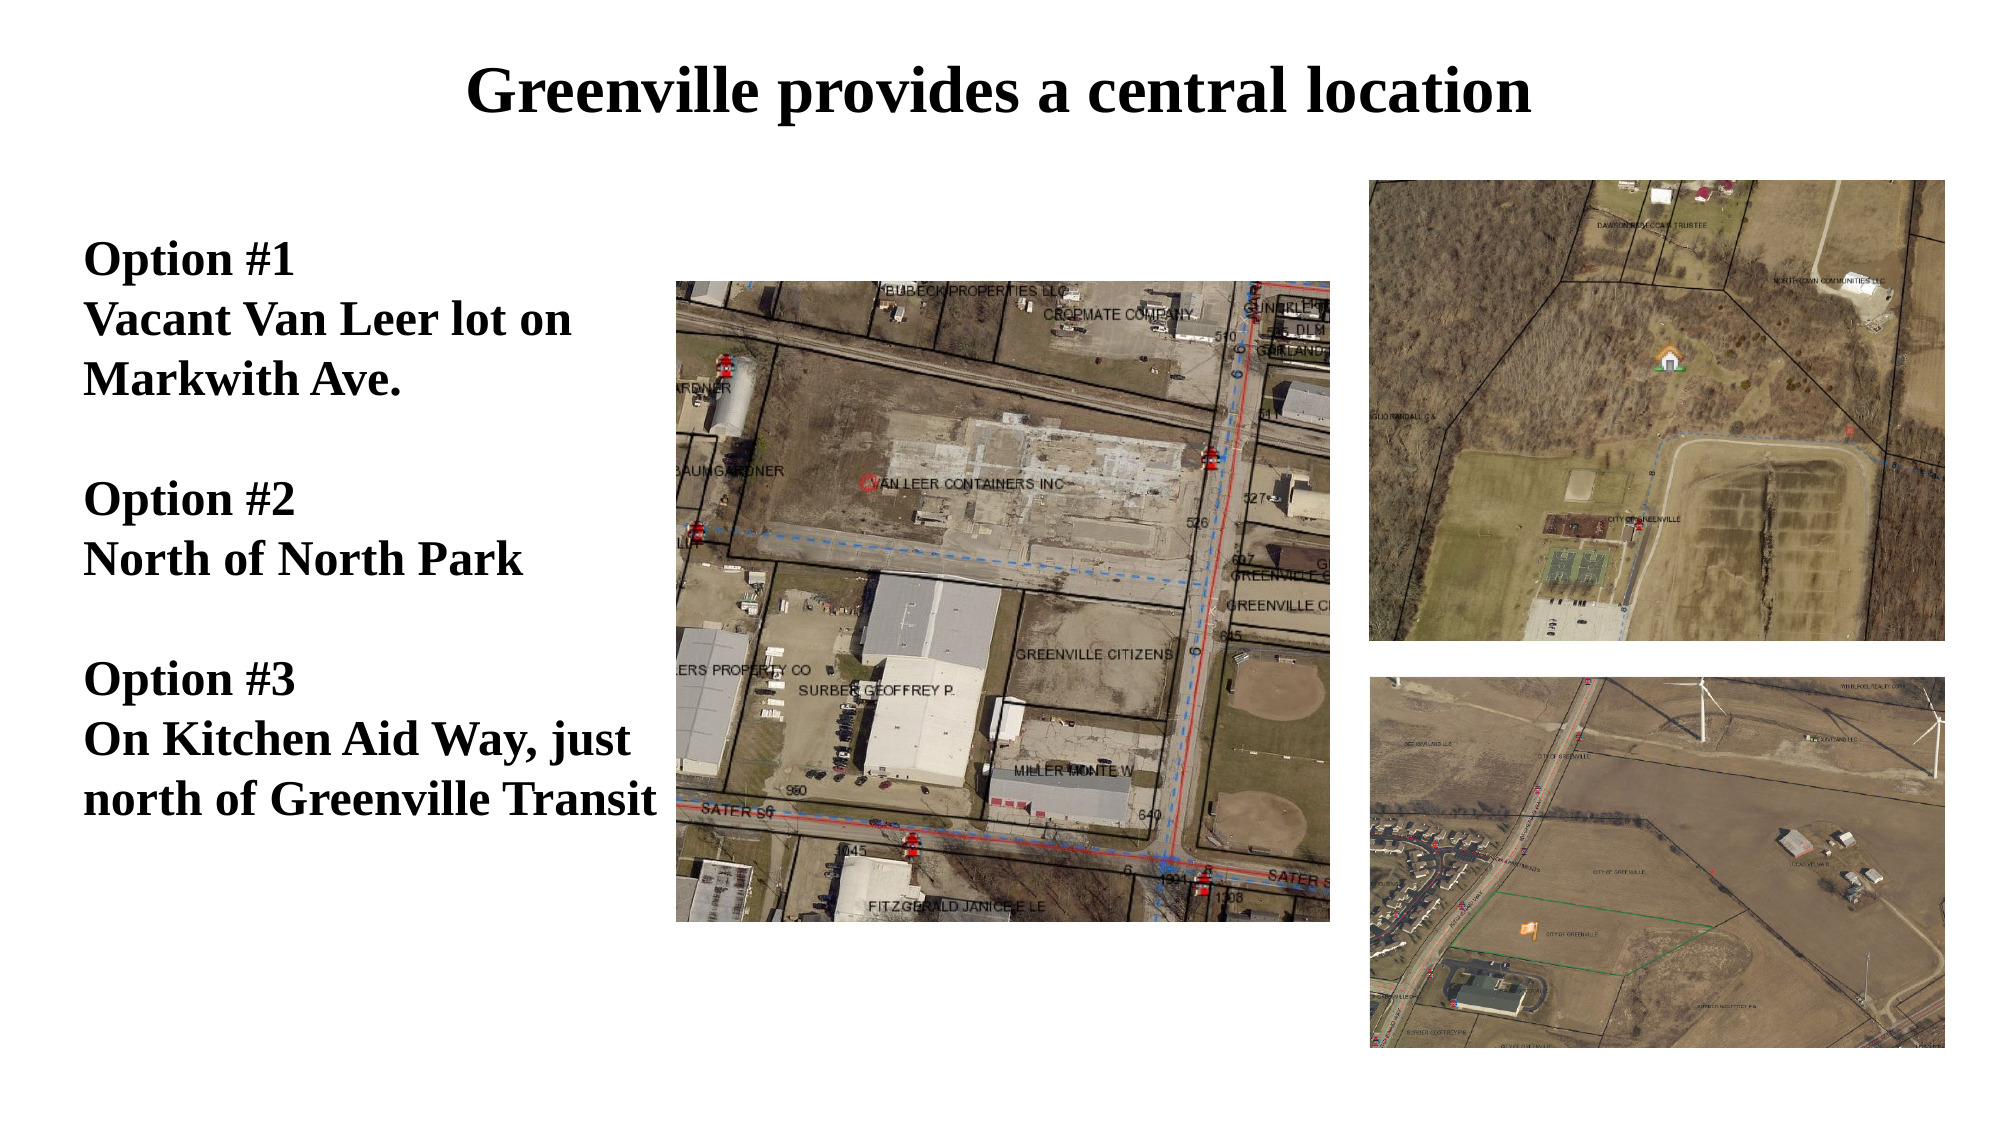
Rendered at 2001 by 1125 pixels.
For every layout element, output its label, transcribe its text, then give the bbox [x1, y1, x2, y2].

list Option #1 Vacant Van Leer lot on Markwith Ave. Option #2 North of North Park Option #3 On Kitchen Aid Way, just north of Greenville Transit [68, 157, 1938, 999]
picture [676, 281, 1330, 922]
picture [1369, 180, 1946, 642]
picture [1369, 676, 1946, 1048]
title Greenville provides a central location [136, 41, 1862, 135]
